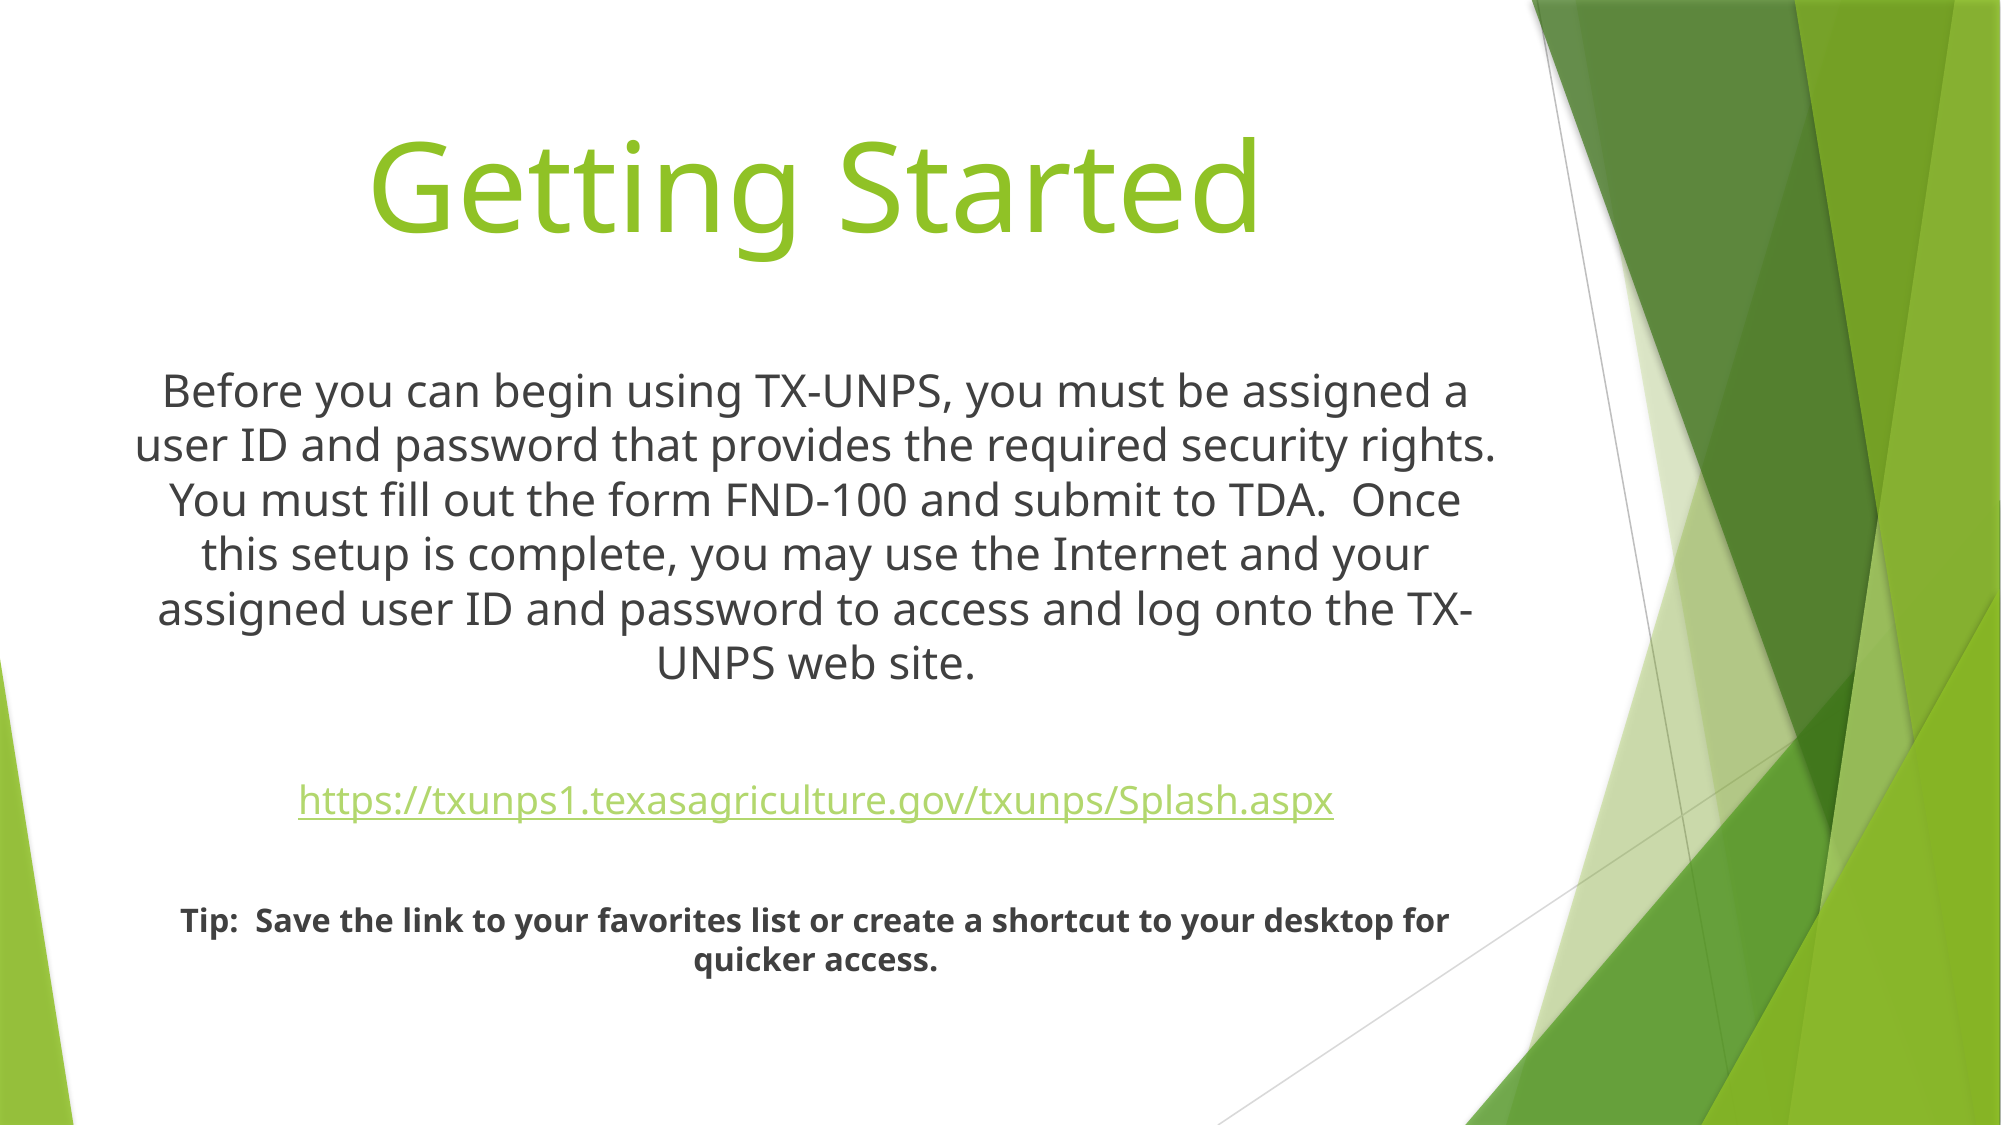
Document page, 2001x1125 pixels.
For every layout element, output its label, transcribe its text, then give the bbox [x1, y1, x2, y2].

title Getting Started [111, 99, 1522, 317]
list Before you can begin using TX-UNPS, you must be assigned a user ID and password that provides the required security rights. You must fill out the form FND-100 and submit to TDA. Once this setup is complete, you may use the Internet and your assigned user ID and password to access and log onto the TX-UNPS web site. https://txunps1.texasagriculture.gov/txunps/Splash.aspx Tip: Save the link to your favorites list or create a shortcut to your desktop for quicker access. [111, 354, 1522, 992]
